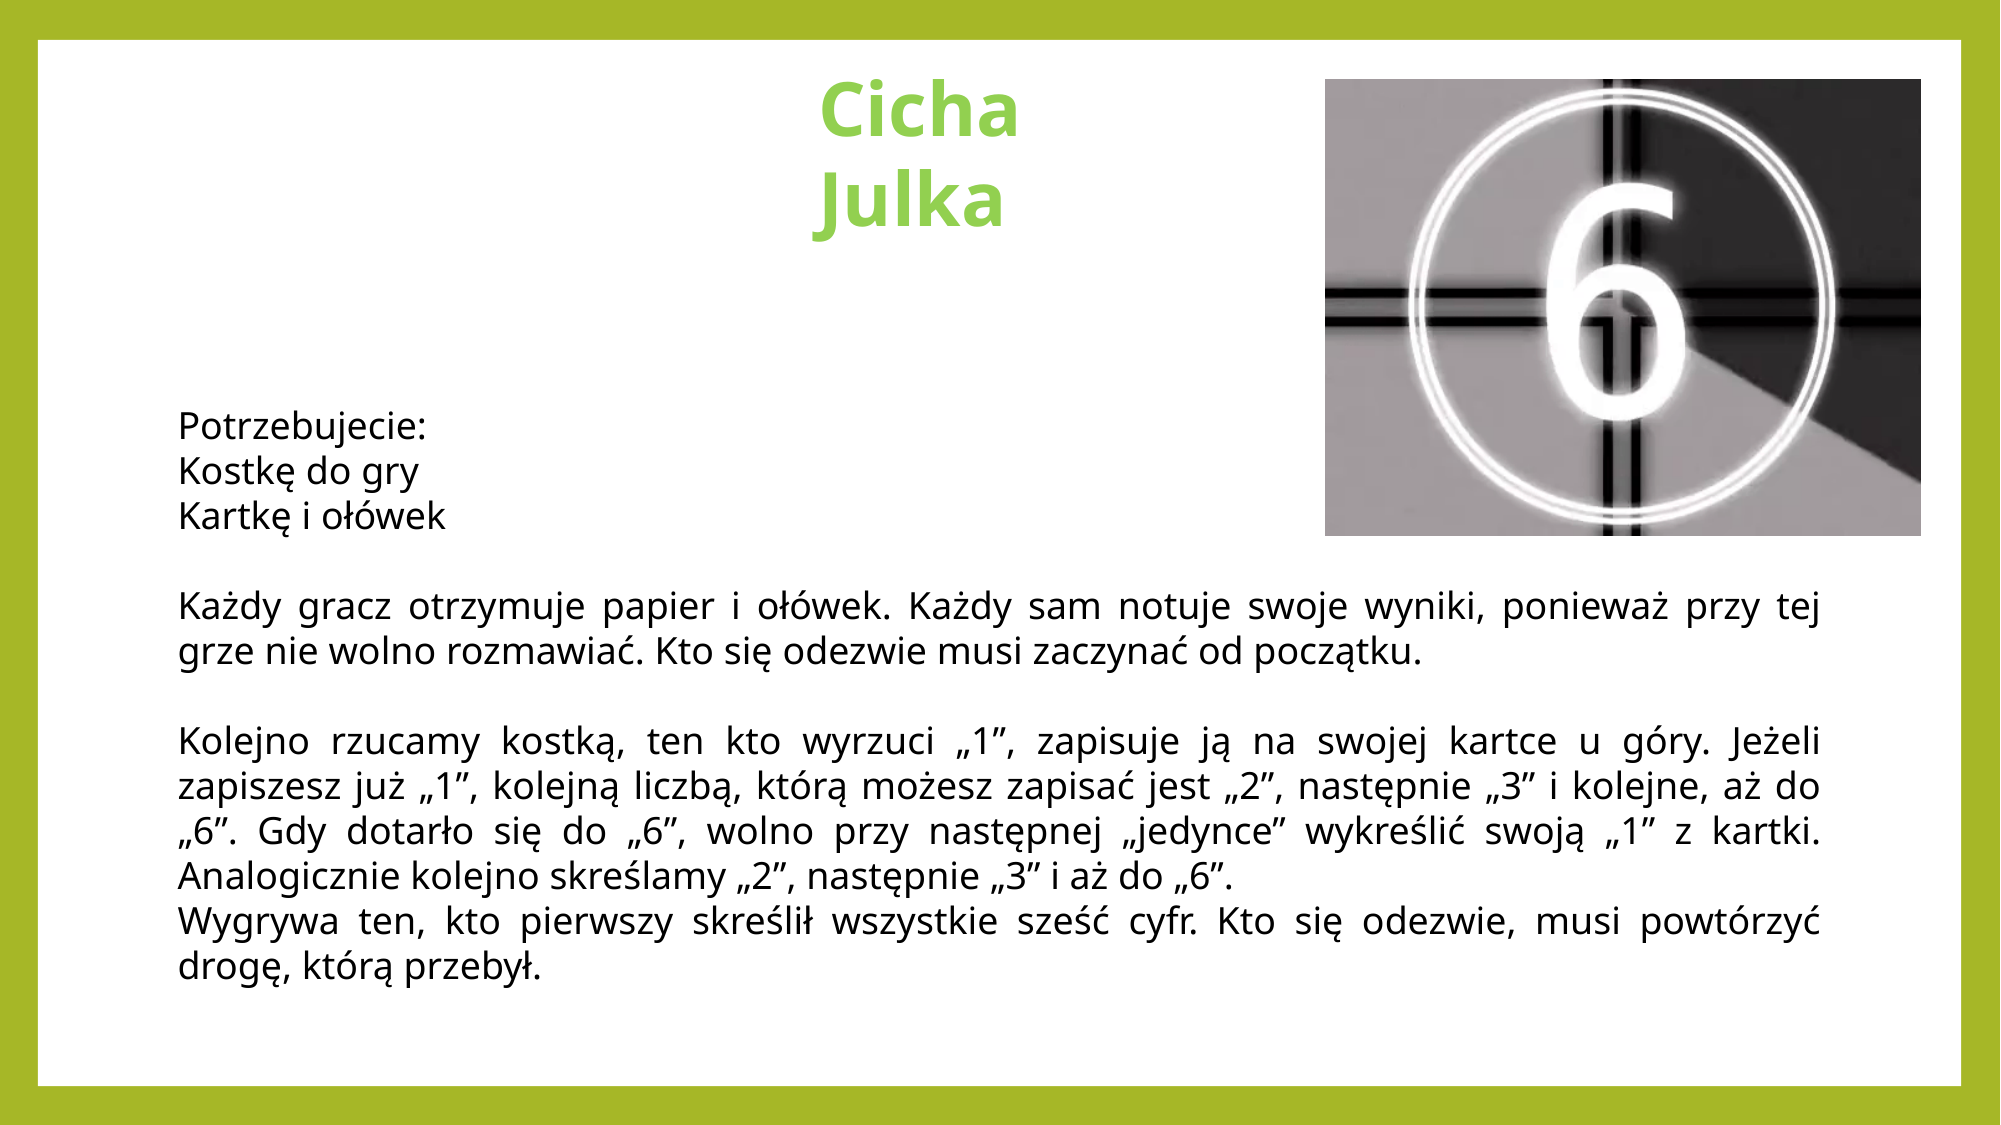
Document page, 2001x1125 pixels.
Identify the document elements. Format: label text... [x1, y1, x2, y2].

text_box Potrzebujecie: Kostkę do gry Kartkę i ołówek Każdy gracz otrzymuje papier i ołówek. Każdy sam notuje swoje wyniki, ponieważ przy tej grze nie wolno rozmawiać. Kto się odezwie musi zaczynać od początku. Kolejno rzucamy kostką, ten kto wyrzuci „1”, zapisuje ją na swojej kartce u góry. Jeżeli zapiszesz już „1”, kolejną liczbą, którą możesz zapisać jest „2”, następnie „3” i kolejne, aż do „6”. Gdy dotarło się do „6”, wolno przy następnej „jedynce” wykreślić swoją „1” z kartki. Analogicznie kolejno skreślamy „2”, następnie „3” i aż do „6”. Wygrywa ten, kto pierwszy skreślił wszystkie sześć cyfr. Kto się odezwie, musi powtórzyć drogę, którą przebył. [162, 394, 1838, 1040]
text_box Cicha Julka [803, 53, 1197, 249]
picture [1325, 78, 1922, 536]
